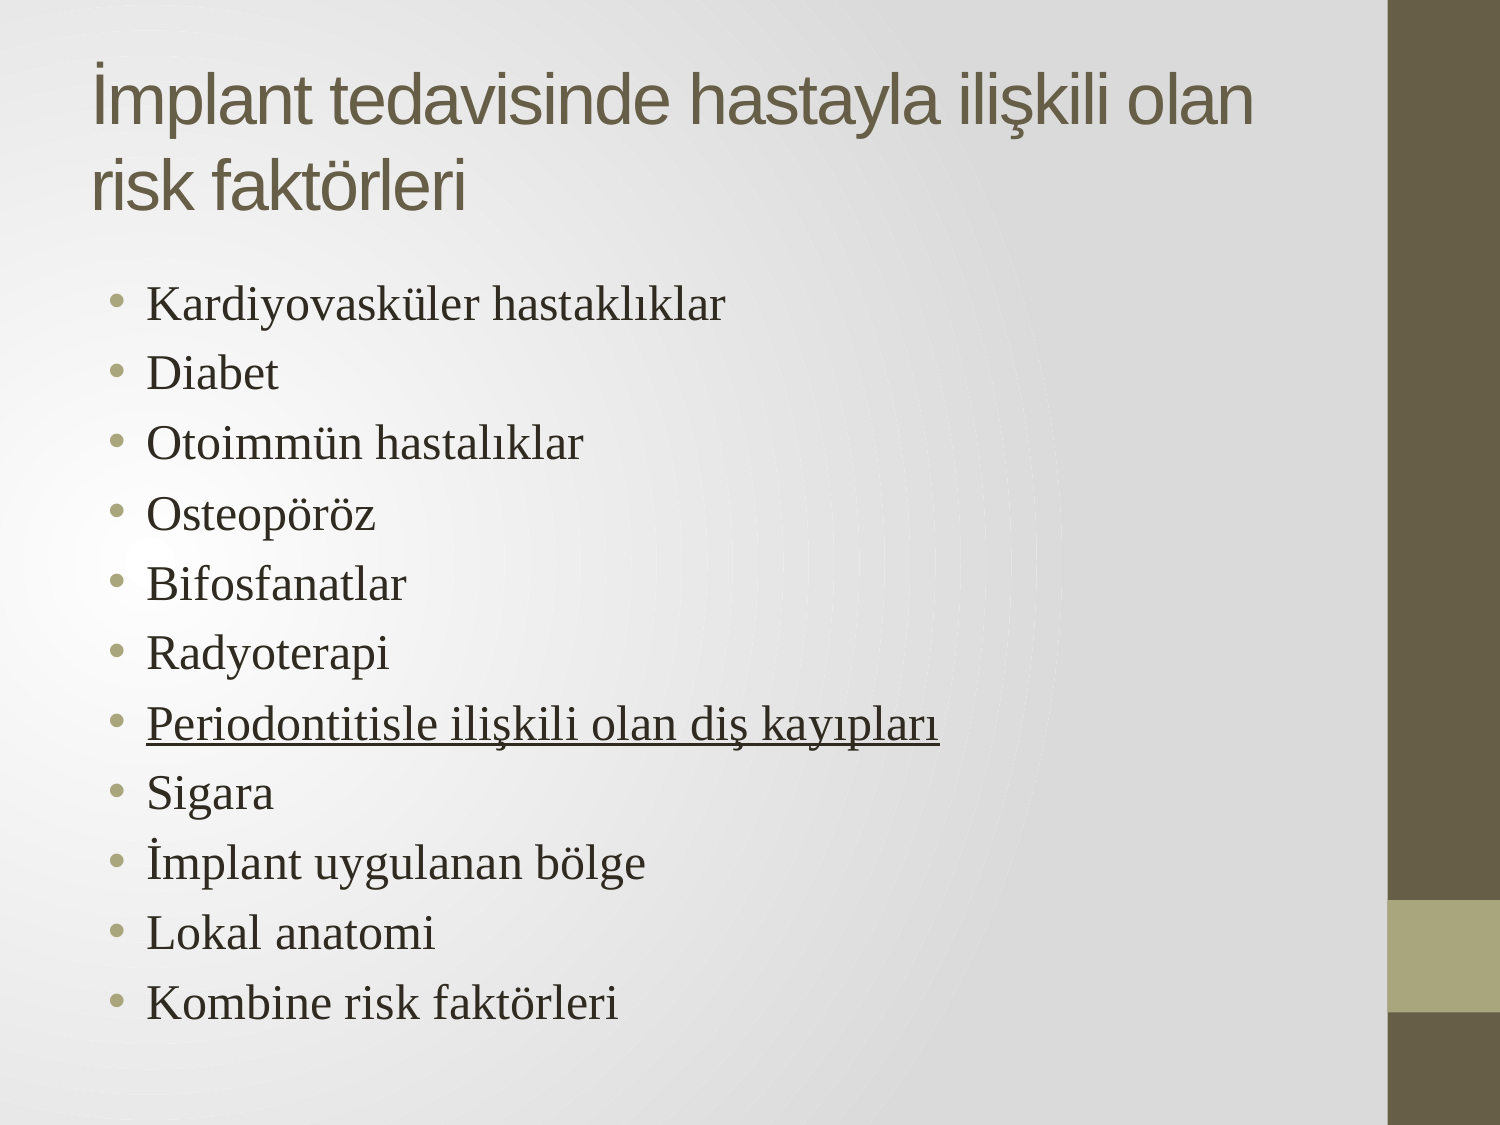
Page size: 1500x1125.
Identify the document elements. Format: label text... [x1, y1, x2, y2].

list Kardiyovasküler hastaklıklar Diabet Otoimmün hastalıklar Osteopöröz Bifosfanatlar Radyoterapi Periodontitisle ilişkili olan diş kayıpları Sigara İmplant uygulanan bölge Lokal anatomi Kombine risk faktörleri [75, 262, 1325, 1050]
title İmplant tedavisinde hastayla ilişkili olan risk faktörleri [75, 45, 1325, 233]
